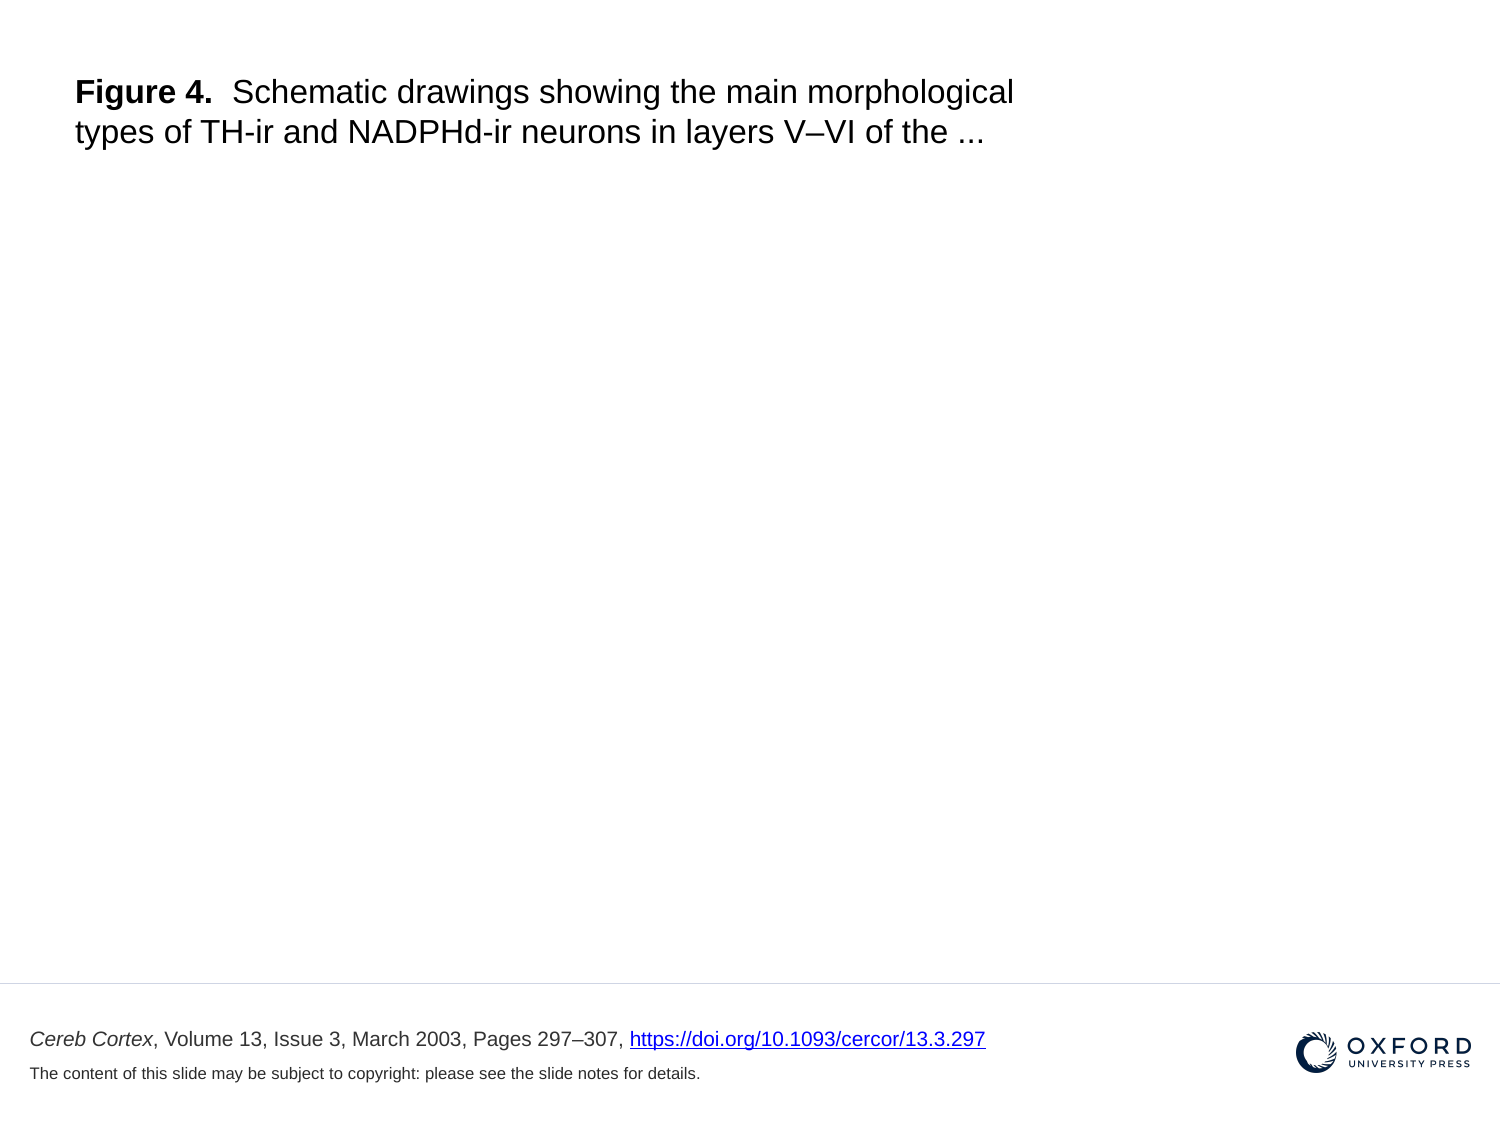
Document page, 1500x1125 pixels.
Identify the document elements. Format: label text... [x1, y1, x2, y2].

footer Cereb Cortex, Volume 13, Issue 3, March 2003, Pages 297–307, https://doi.org/10.1093/cercor/13.3.297 The content of this slide may be subject to copyright: please see the slide notes for details. [0, 983, 1260, 1125]
picture [1296, 1032, 1471, 1073]
title Figure 4. Schematic drawings showing the main morphological types of TH-ir and NADPHd-ir neurons in layers V–VI of the ... [75, 69, 1078, 171]
